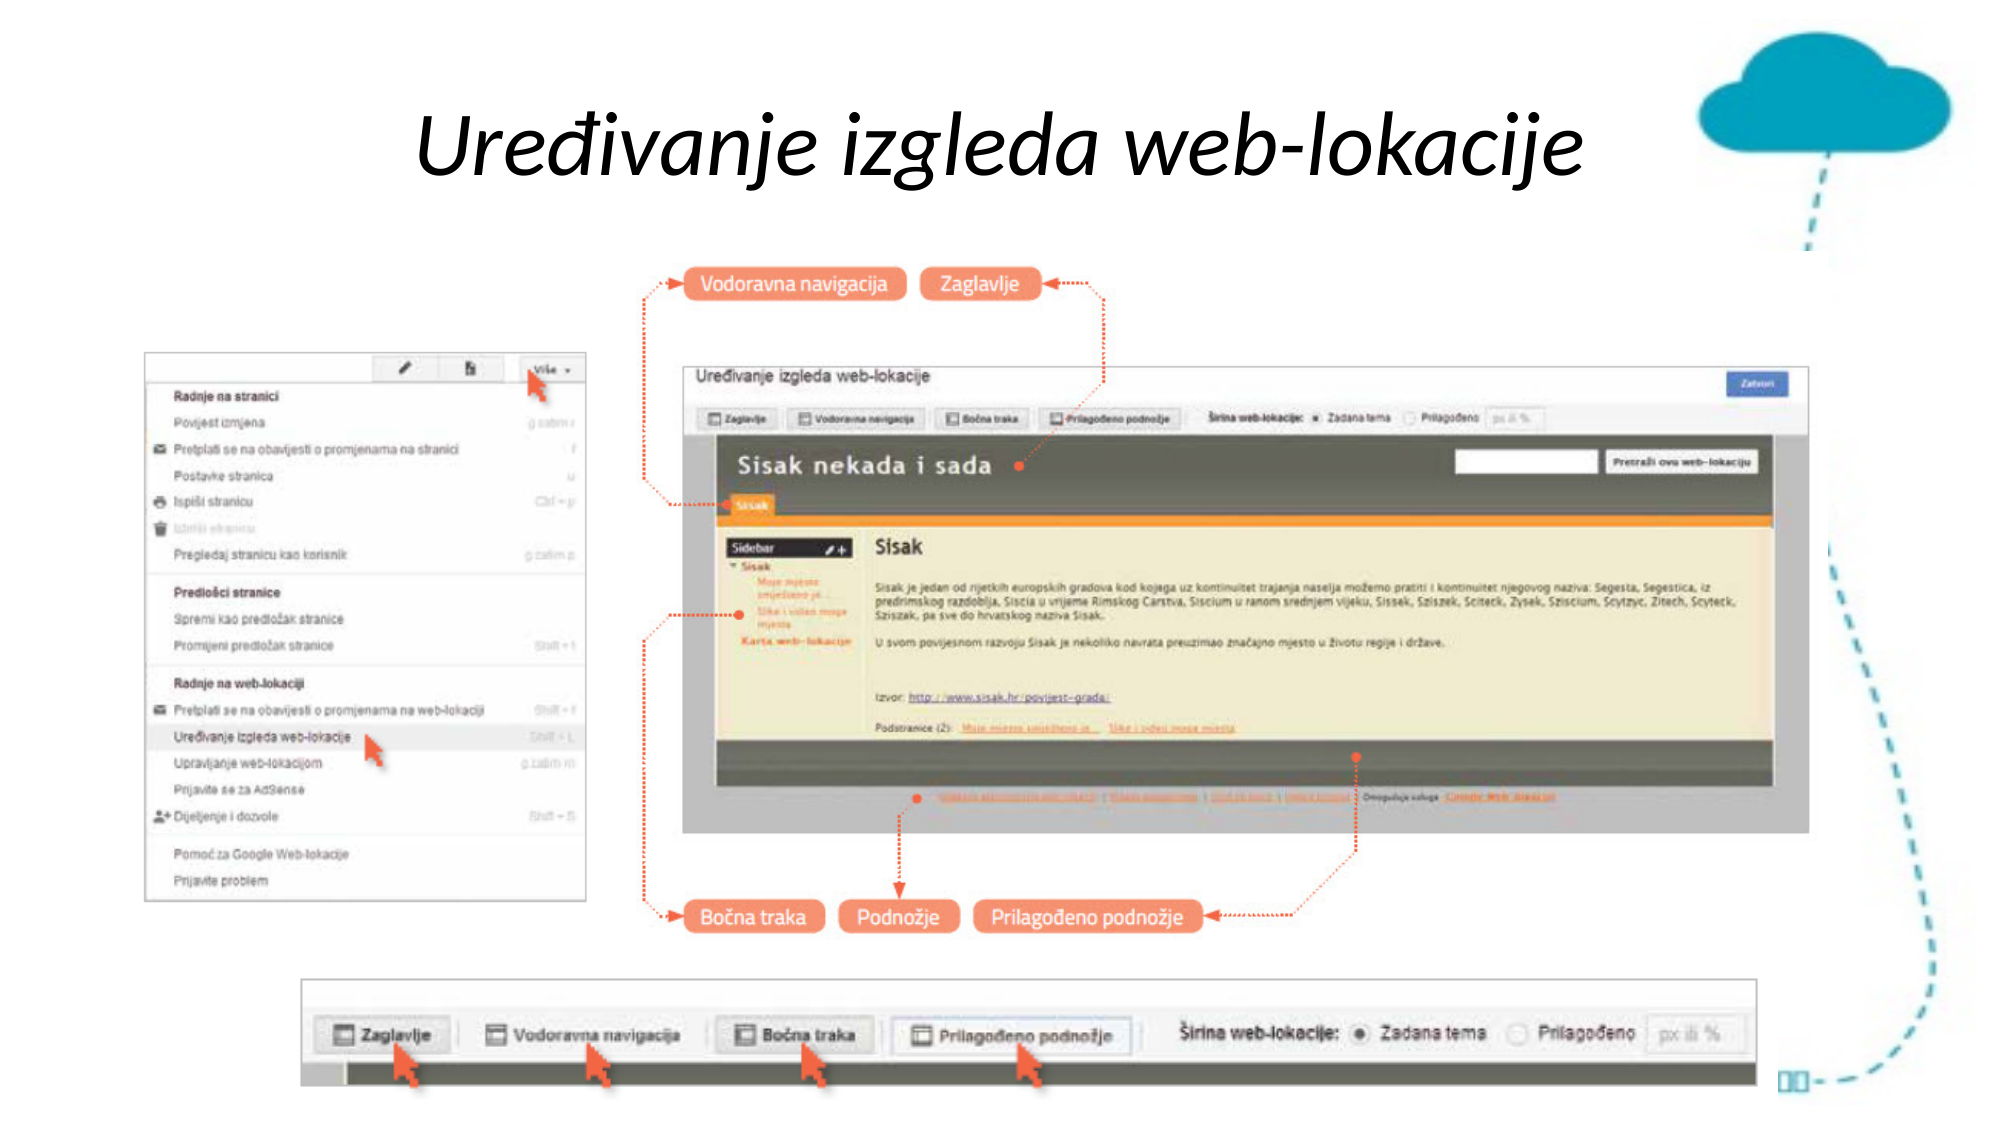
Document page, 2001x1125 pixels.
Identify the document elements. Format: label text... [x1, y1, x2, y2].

title Uređivanje izgleda web-lokacije [99, 45, 1900, 233]
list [137, 344, 594, 911]
picture [284, 19, 1976, 1125]
